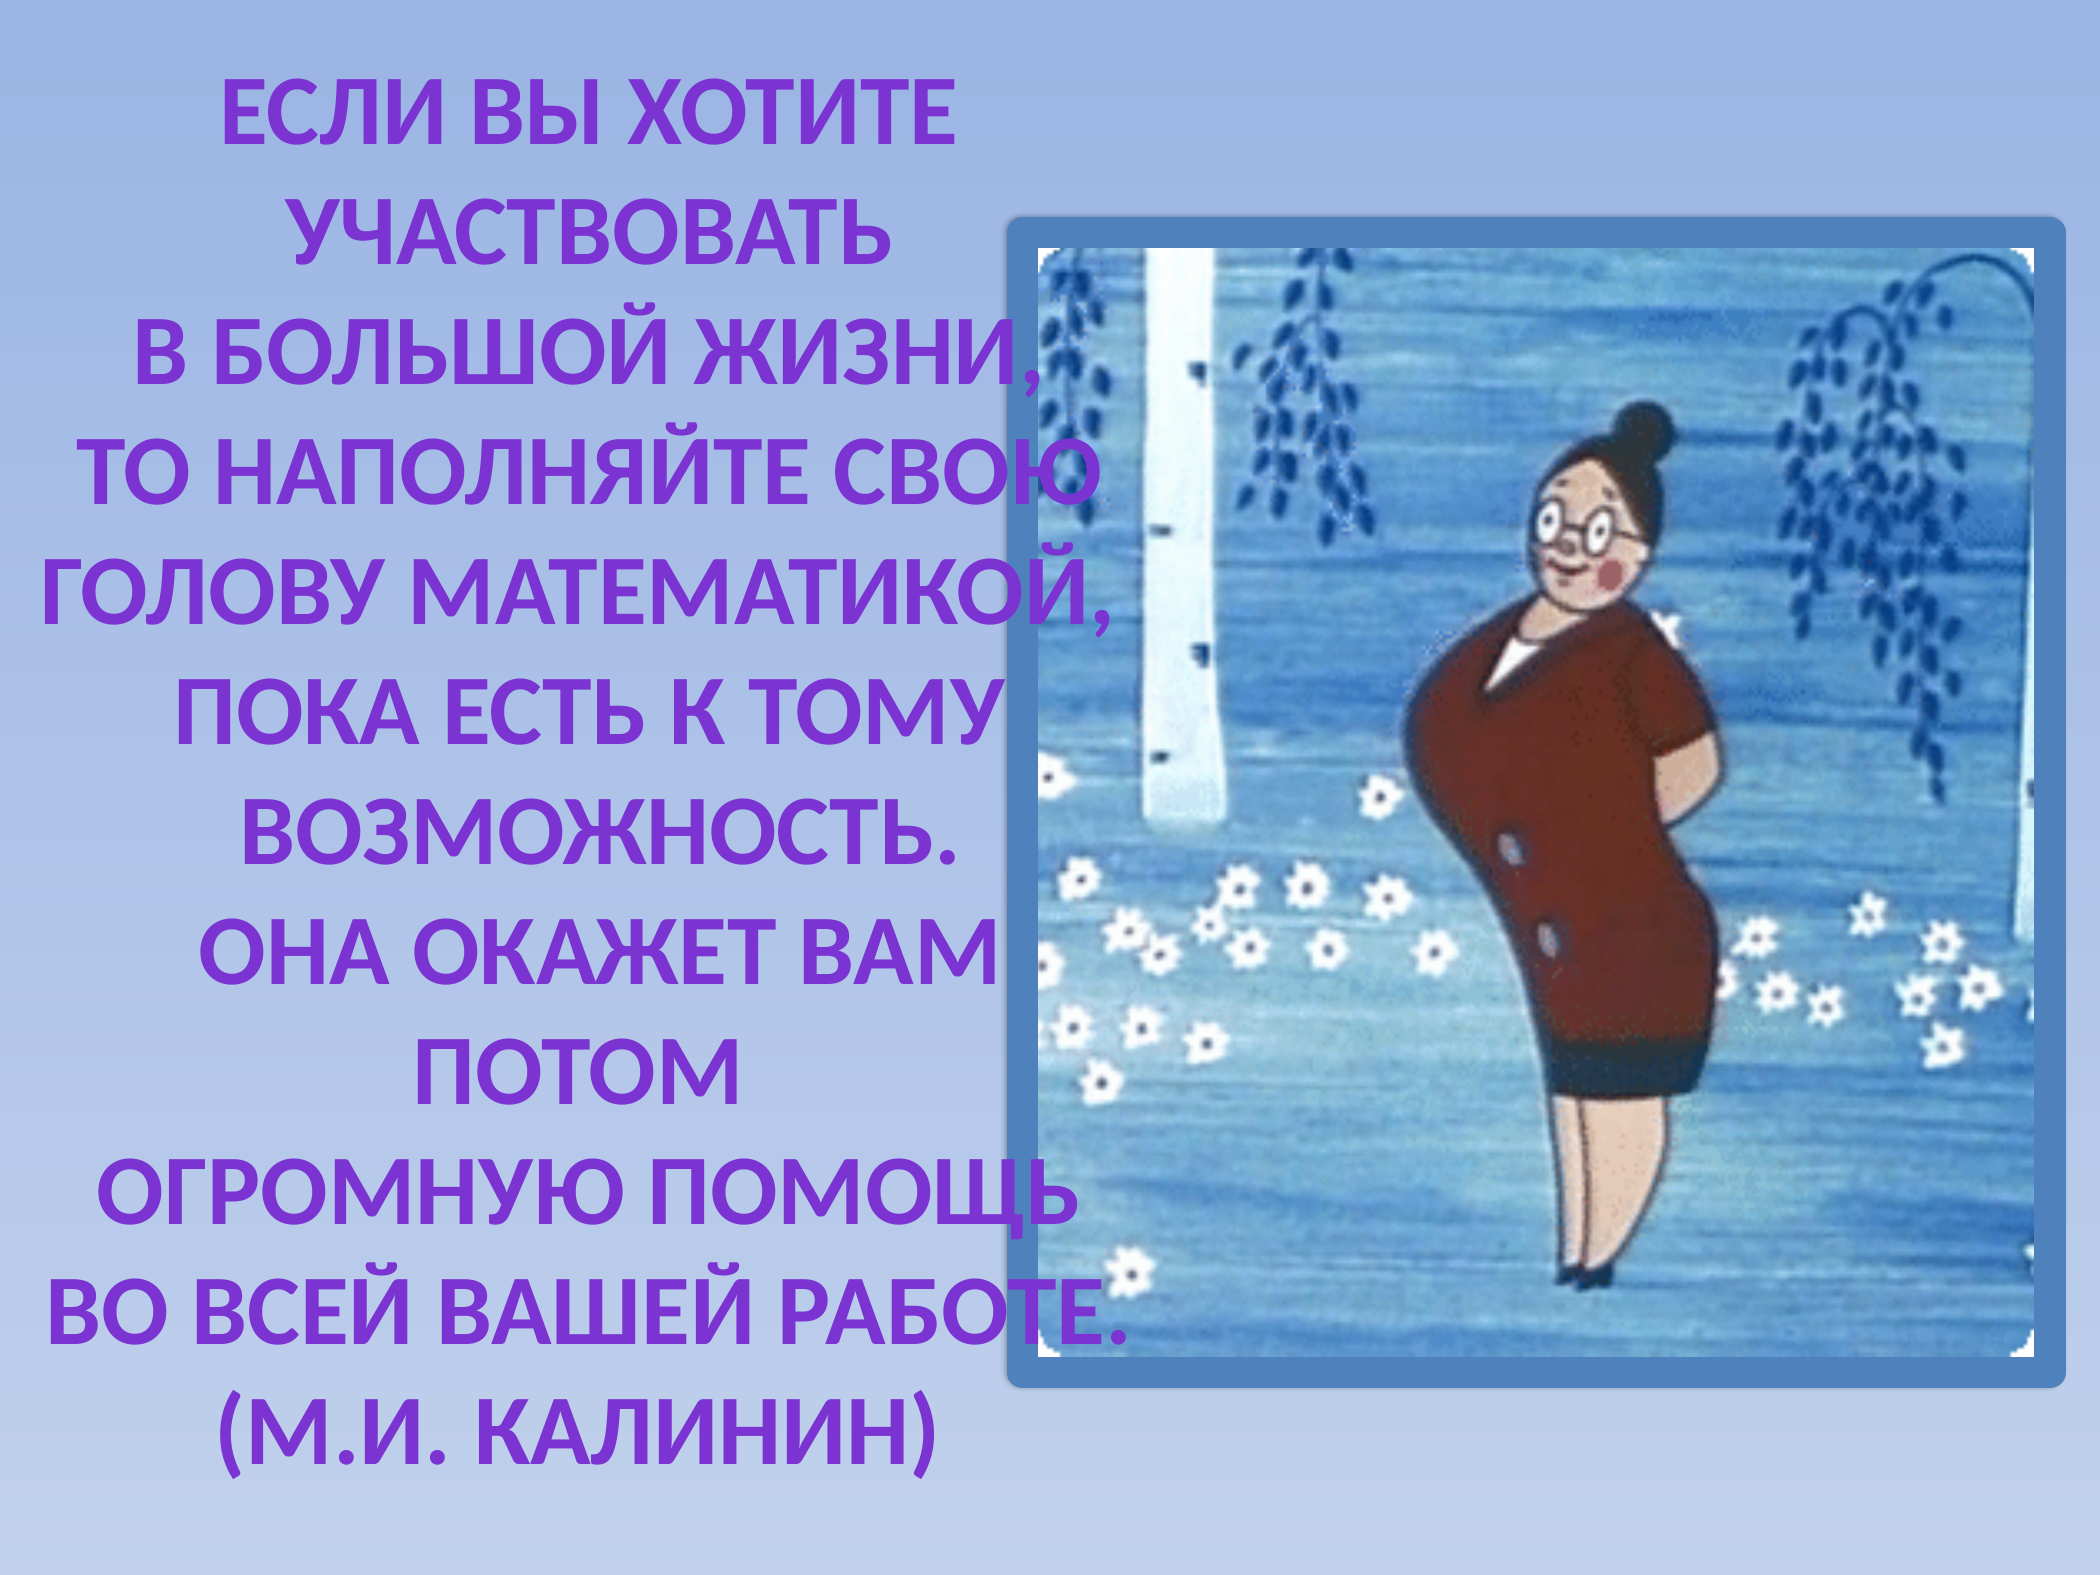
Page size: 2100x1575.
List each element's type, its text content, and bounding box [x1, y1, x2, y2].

text_box Если вы хотите участвовать в большой жизни, то наполняйте свою голову математикой, пока есть к тому возможность. Она окажет вам потом огромную помощь во всей вашей работе. (М.И. Калинин) [0, 37, 1179, 1492]
picture [1038, 248, 2035, 1358]
